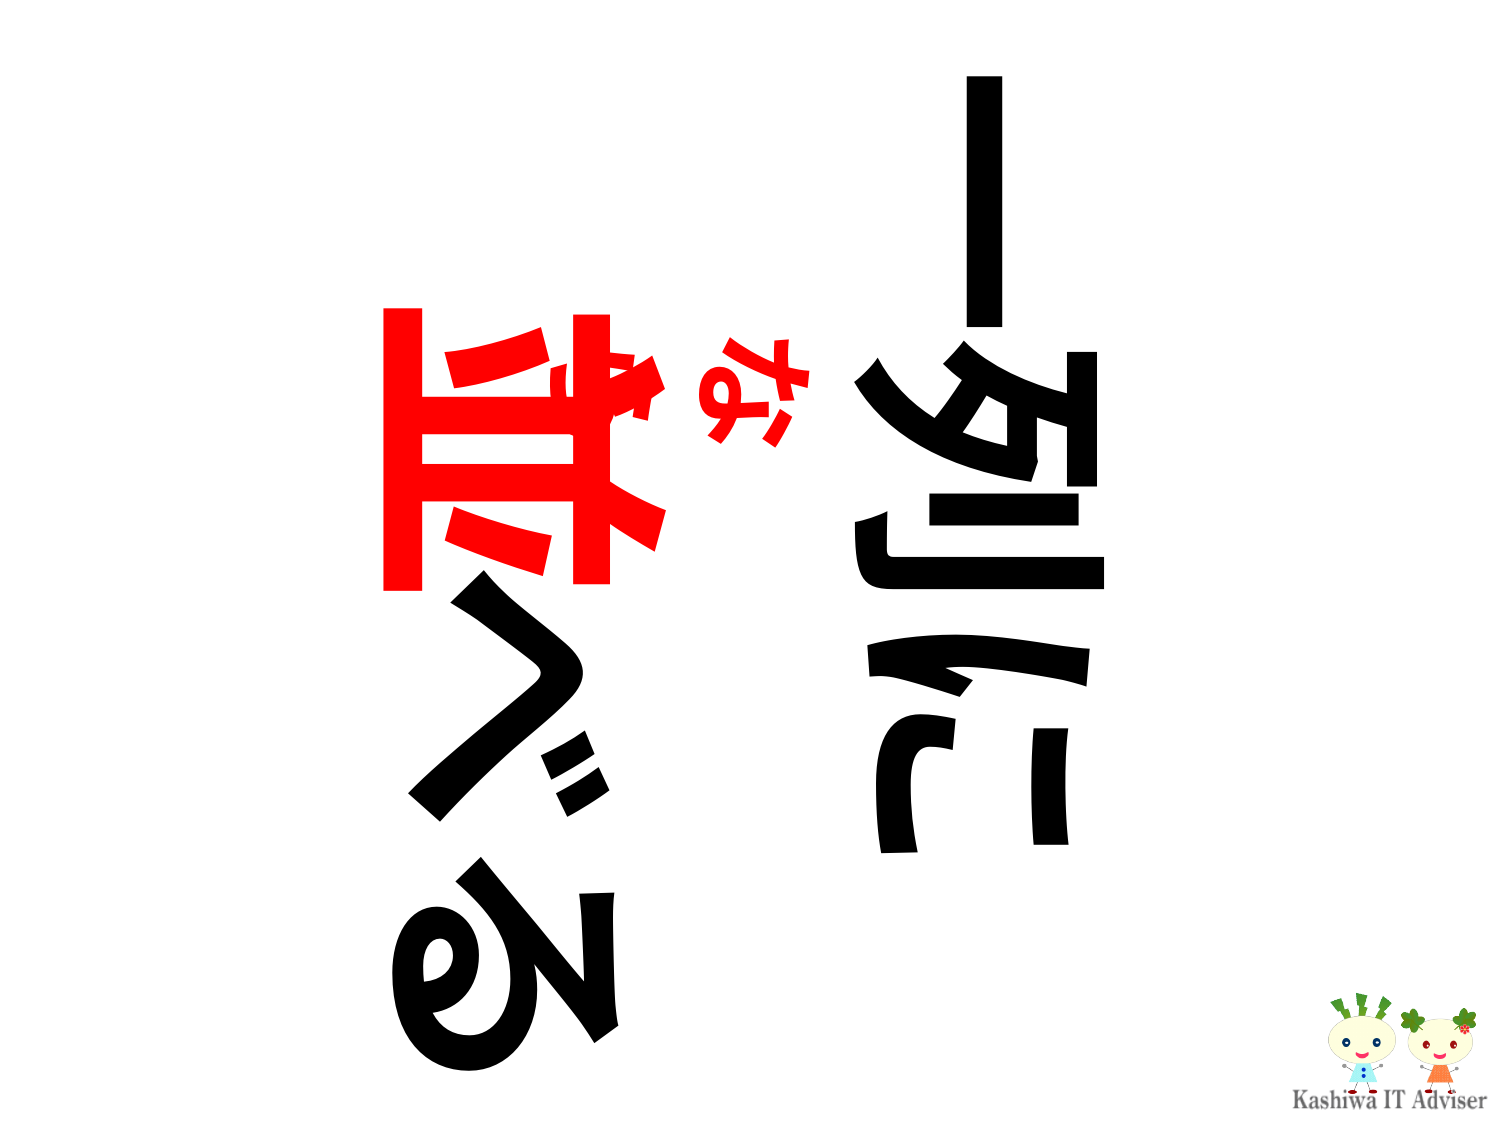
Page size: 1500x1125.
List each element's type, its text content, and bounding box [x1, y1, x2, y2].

text_box べる [350, 562, 680, 1125]
text_box 一列に [822, 66, 1151, 1029]
picture [1292, 992, 1488, 1110]
text_box 並 [311, 278, 721, 586]
text_box なら [658, 314, 841, 581]
